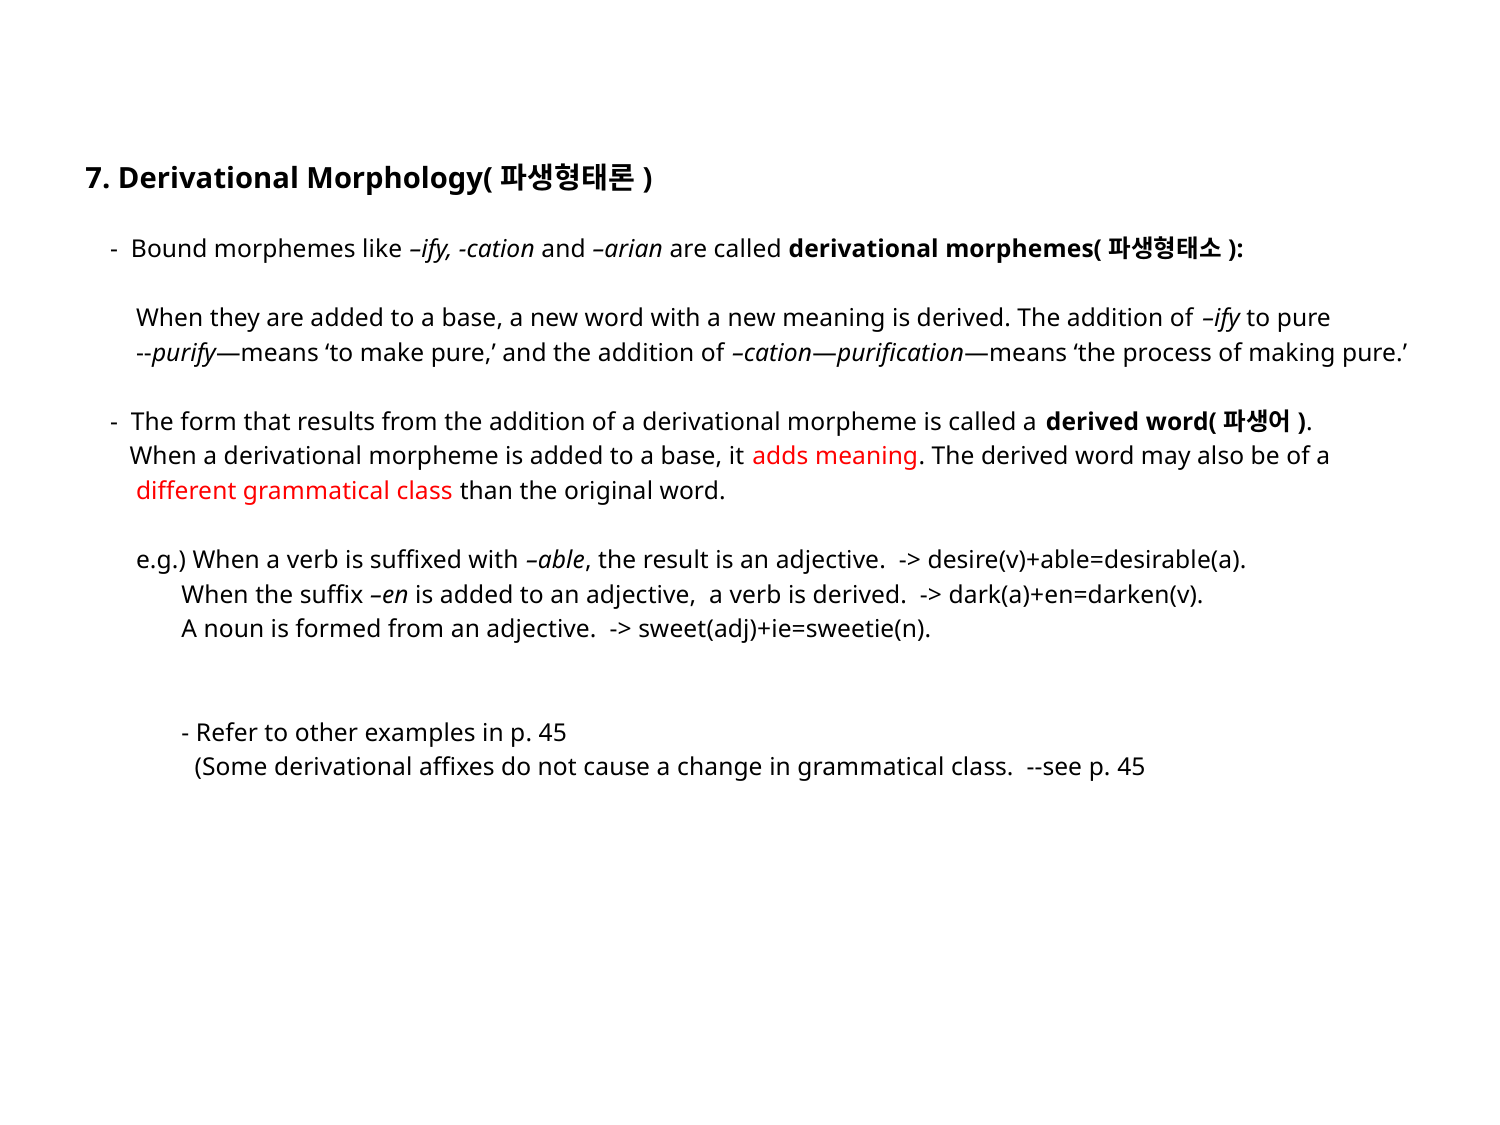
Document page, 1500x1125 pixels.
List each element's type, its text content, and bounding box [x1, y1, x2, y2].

list - Bound morphemes like –ify, -cation and –arian are called derivational morphemes(파생형태소): When they are added to a base, a new word with a new meaning is derived. The addition of –ify to pure --purify—means ‘to make pure,’ and the addition of –cation—purification—means ‘the process of making pure.’ - The form that results from the addition of a derivational morpheme is called a derived word(파생어). When a derivational morpheme is added to a base, it adds meaning. The derived word may also be of a different grammatical class than the original word. e.g.) When a verb is suffixed with –able, the result is an adjective. -> desire(v)+able=desirable(a). When the suffix –en is added to an adjective, a verb is derived. -> dark(a)+en=darken(v). A noun is formed from an adjective. -> sweet(adj)+ie=sweetie(n). - Refer to other examples in p. 45 (Some derivational affixes do not cause a change in grammatical class. --see p. 45 [82, 225, 1432, 914]
title 7. Derivational Morphology(파생형태론) [70, 152, 1421, 202]
